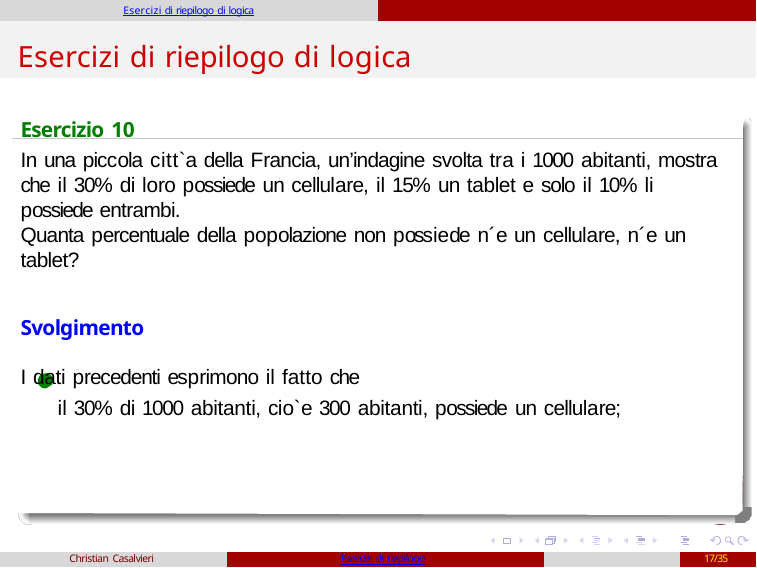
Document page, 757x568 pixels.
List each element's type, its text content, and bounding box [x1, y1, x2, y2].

footer Christian Casalvieri [67, 552, 160, 568]
text_box [0, 551, 226, 567]
text_box [744, 128, 752, 507]
text_box Esercizio 10 In una piccola citt`a della Francia, un’indagine svolta tra i 1000 abitanti, mostra che il 30% di loro possiede un cellulare, il 15% un tablet e solo il 10% li possiede entrambi. Quanta percentuale della popolazione non possiede n´e un cellulare, n´e un tablet? Svolgimento I dati precedenti esprimono il fatto che 1 il 30% di 1000 abitanti, cio`e 300 abitanti, possiede un cellulare; [18, 116, 727, 420]
text_box [744, 118, 752, 128]
text_box [29, 514, 736, 524]
text_box [12, 146, 743, 516]
text_box [544, 551, 680, 567]
text_box [680, 551, 756, 567]
text_box [226, 551, 544, 567]
text_box [736, 507, 752, 524]
text_box 17/35 [702, 552, 734, 565]
text_box [0, 0, 756, 551]
slide_number Esercizi di riepilogo [338, 552, 433, 568]
